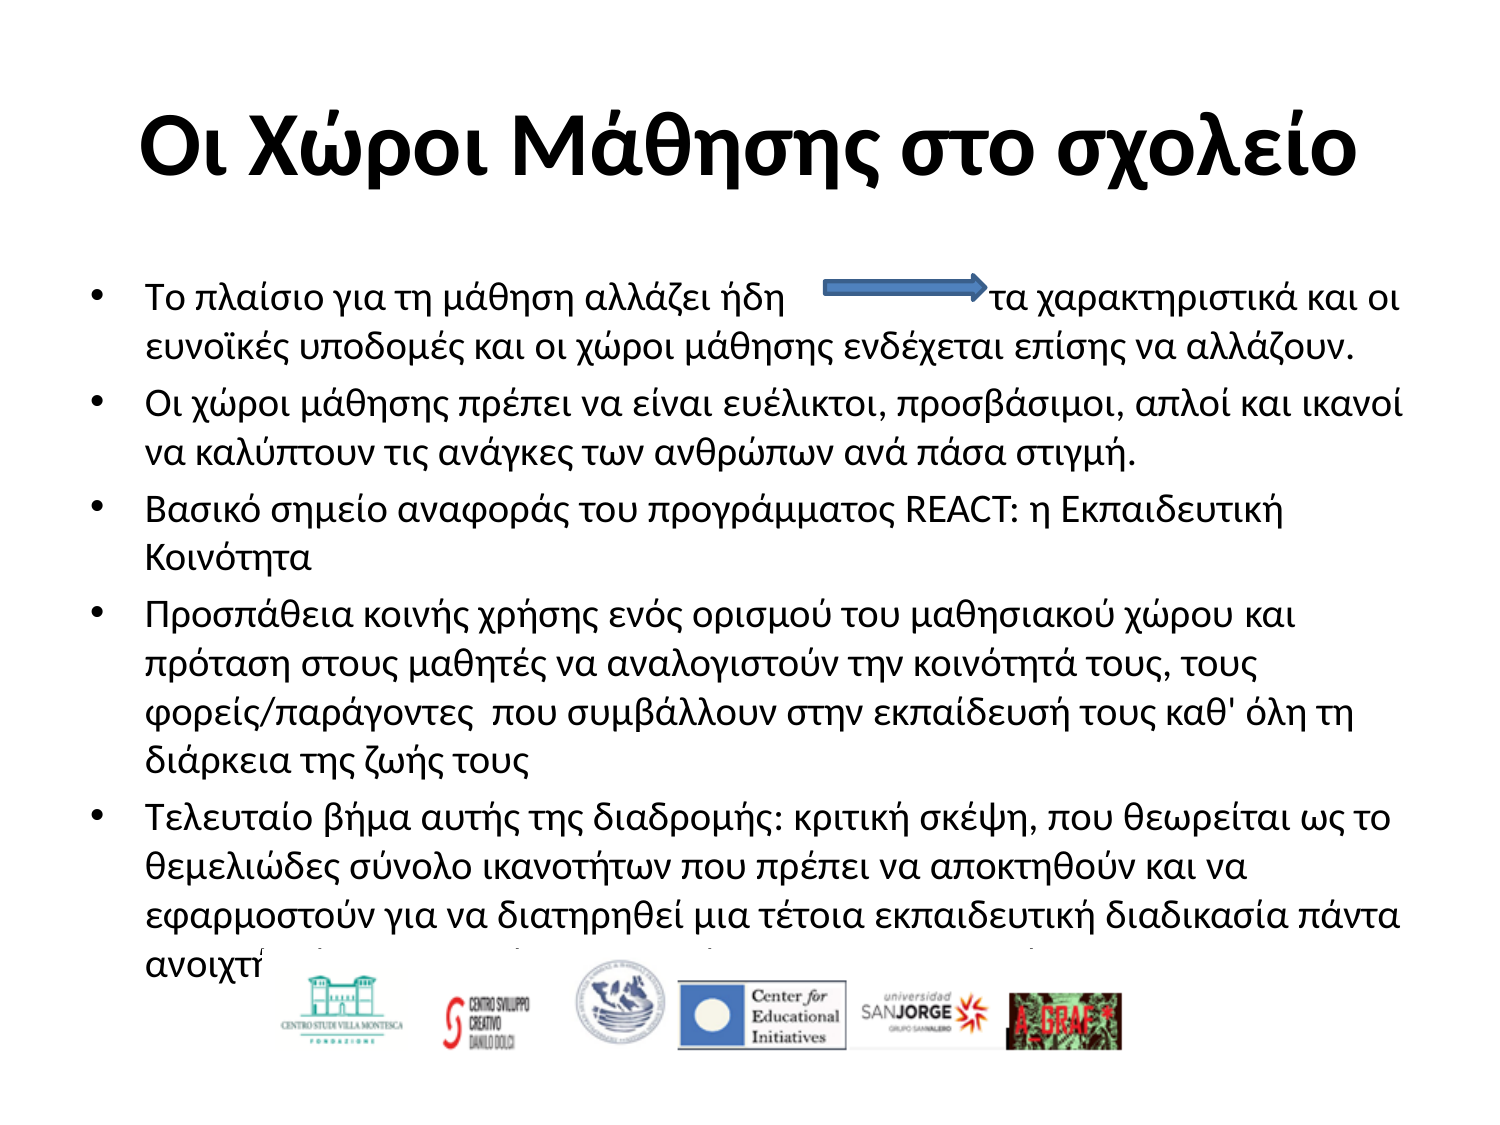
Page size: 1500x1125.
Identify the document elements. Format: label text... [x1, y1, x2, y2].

picture [262, 949, 1144, 1074]
text_box [822, 273, 988, 302]
list Το πλαίσιο για τη μάθηση αλλάζει ήδη τα χαρακτηριστικά και οι ευνοϊκές υποδομές και οι χώροι μάθησης ενδέχεται επίσης να αλλάζουν. Οι χώροι μάθησης πρέπει να είναι ευέλικτοι, προσβάσιμοι, απλοί και ικανοί να καλύπτουν τις ανάγκες των ανθρώπων ανά πάσα στιγμή. Βασικό σημείο αναφοράς του προγράμματος REACT: η Εκπαιδευτική Κοινότητα Προσπάθεια κοινής χρήσης ενός ορισμού του μαθησιακού χώρου και πρόταση στους μαθητές να αναλογιστούν την κοινότητά τους, τους φορείς/παράγοντες που συμβάλλουν στην εκπαίδευσή τους καθ' όλη τη διάρκεια της ζωής τους Τελευταίο βήμα αυτής της διαδρομής: κριτική σκέψη, που θεωρείται ως το θεμελιώδες σύνολο ικανοτήτων που πρέπει να αποκτηθούν και να εφαρμοστούν για να διατηρηθεί μια τέτοια εκπαιδευτική διαδικασία πάντα ανοιχτή, δίκαιη, λογικά ανεπτυγμένη και δημοκρατική. [75, 262, 1425, 1005]
title Οι Χώροι Μάθησης στο σχολείο [75, 45, 1425, 233]
